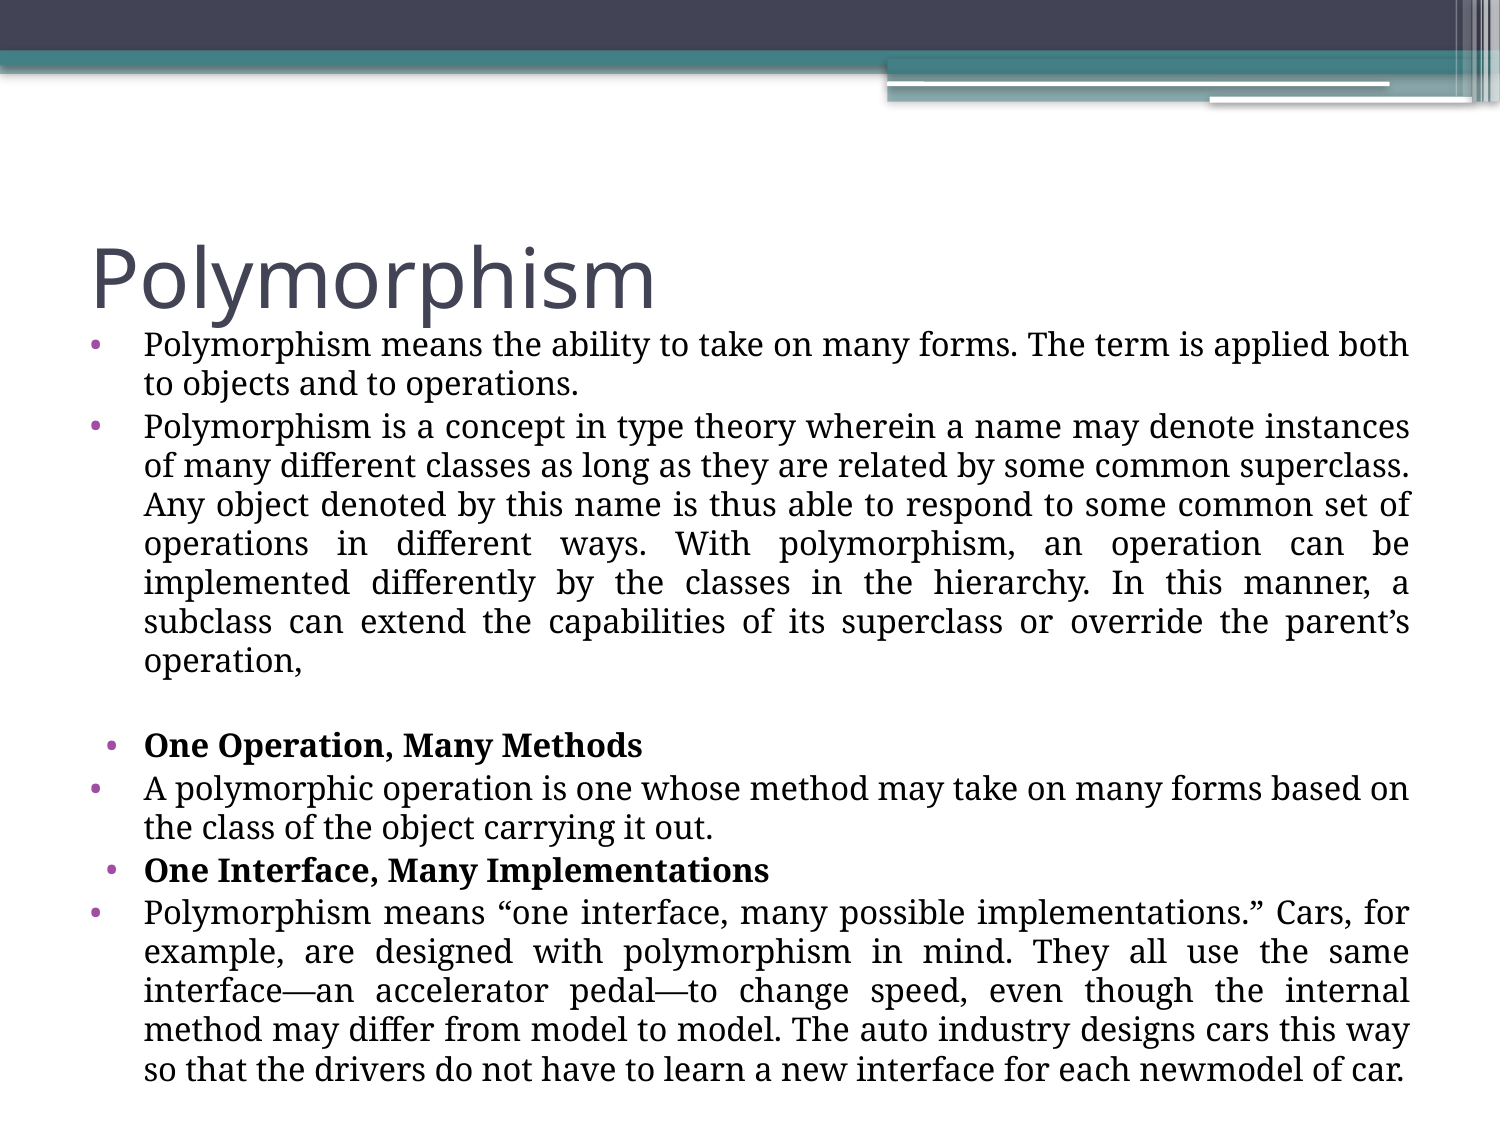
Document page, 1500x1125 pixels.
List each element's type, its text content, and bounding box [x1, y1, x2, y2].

list Polymorphism means the ability to take on many forms. The term is applied both to objects and to operations. Polymorphism is a concept in type theory wherein a name may denote instances of many different classes as long as they are related by some common superclass. Any object denoted by this name is thus able to respond to some common set of operations in different ways. With polymorphism, an operation can be implemented differently by the classes in the hierarchy. In this manner, a subclass can extend the capabilities of its superclass or override the parent’s operation, One Operation, Many Methods A polymorphic operation is one whose method may take on many forms based on the class of the object carrying it out. One Interface, Many Implementations Polymorphism means “one interface, many possible implementations.” Cars, for example, are designed with polymorphism in mind. They all use the same interface—an accelerator pedal—to change speed, even though the internal method may differ from model to model. The auto industry designs cars this way so that the drivers do not have to learn a new interface for each newmodel of car. [75, 316, 1425, 1125]
title Polymorphism [75, 187, 1425, 316]
